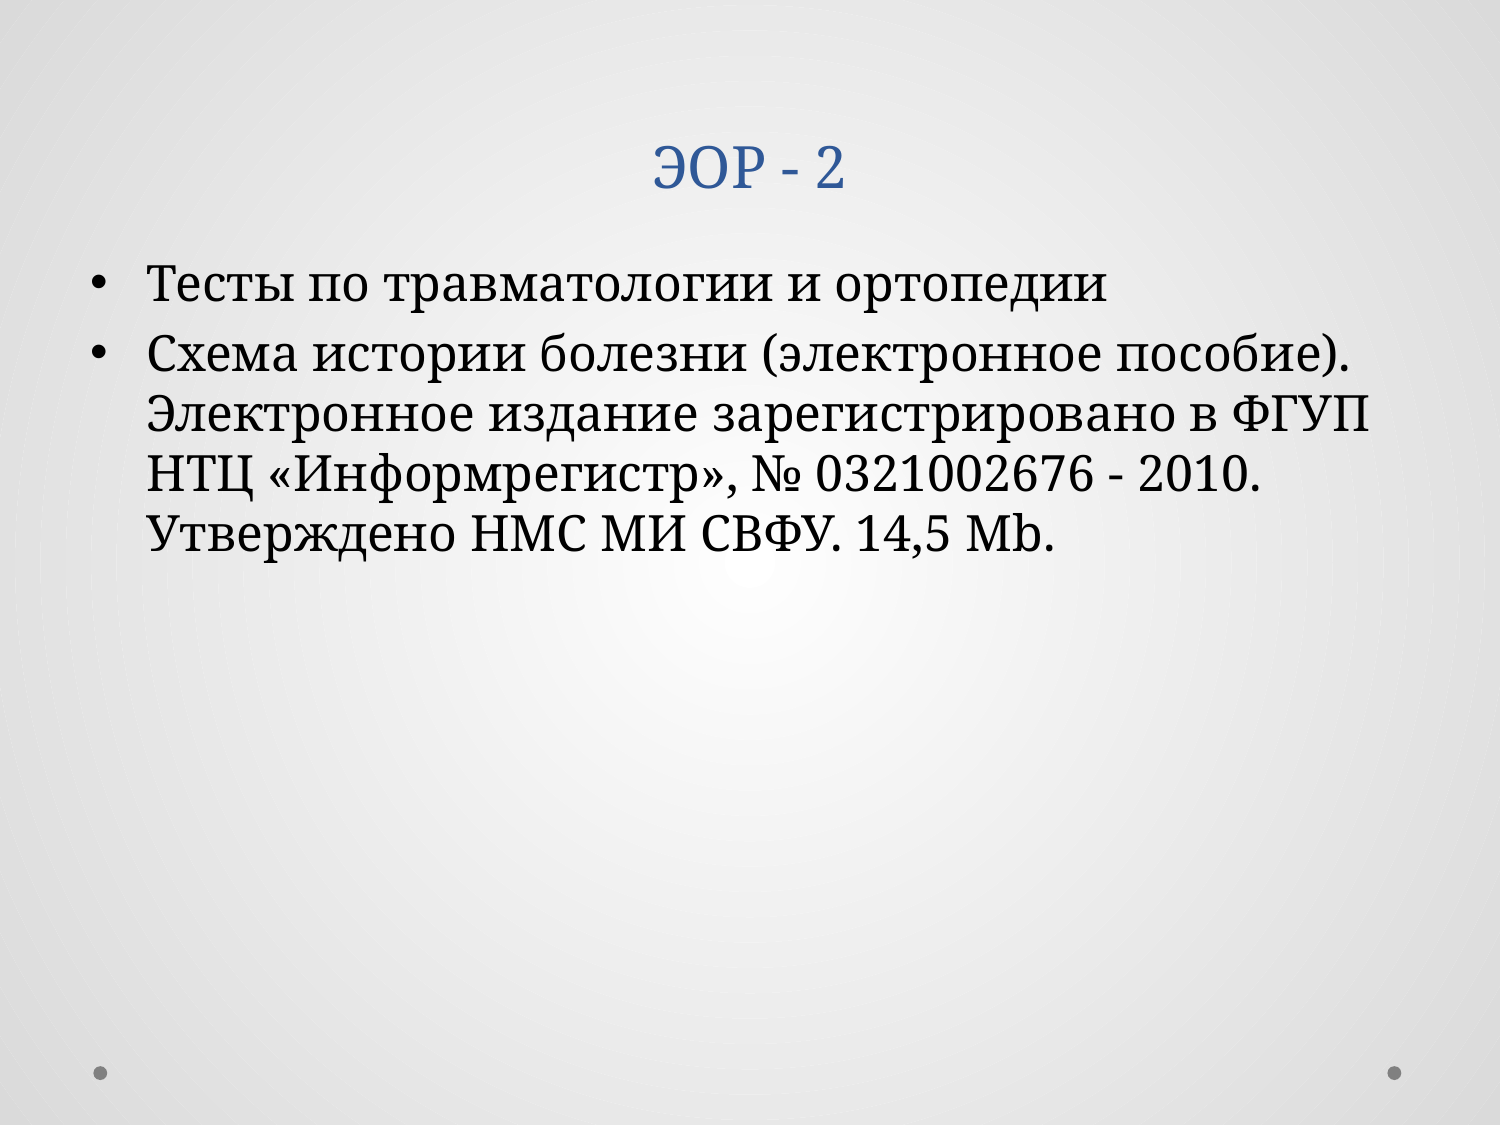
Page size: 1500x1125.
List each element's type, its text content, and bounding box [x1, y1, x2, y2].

list Тесты по травматологии и ортопедии Схема истории болезни (электронное пособие). Электронное издание зарегистрировано в ФГУП НТЦ «Информрегистр», № 0321002676 - 2010. Утверждено НМС МИ СВФУ. 14,5 Mb. [75, 243, 1425, 1005]
title ЭОР - 2 [75, 78, 1425, 209]
